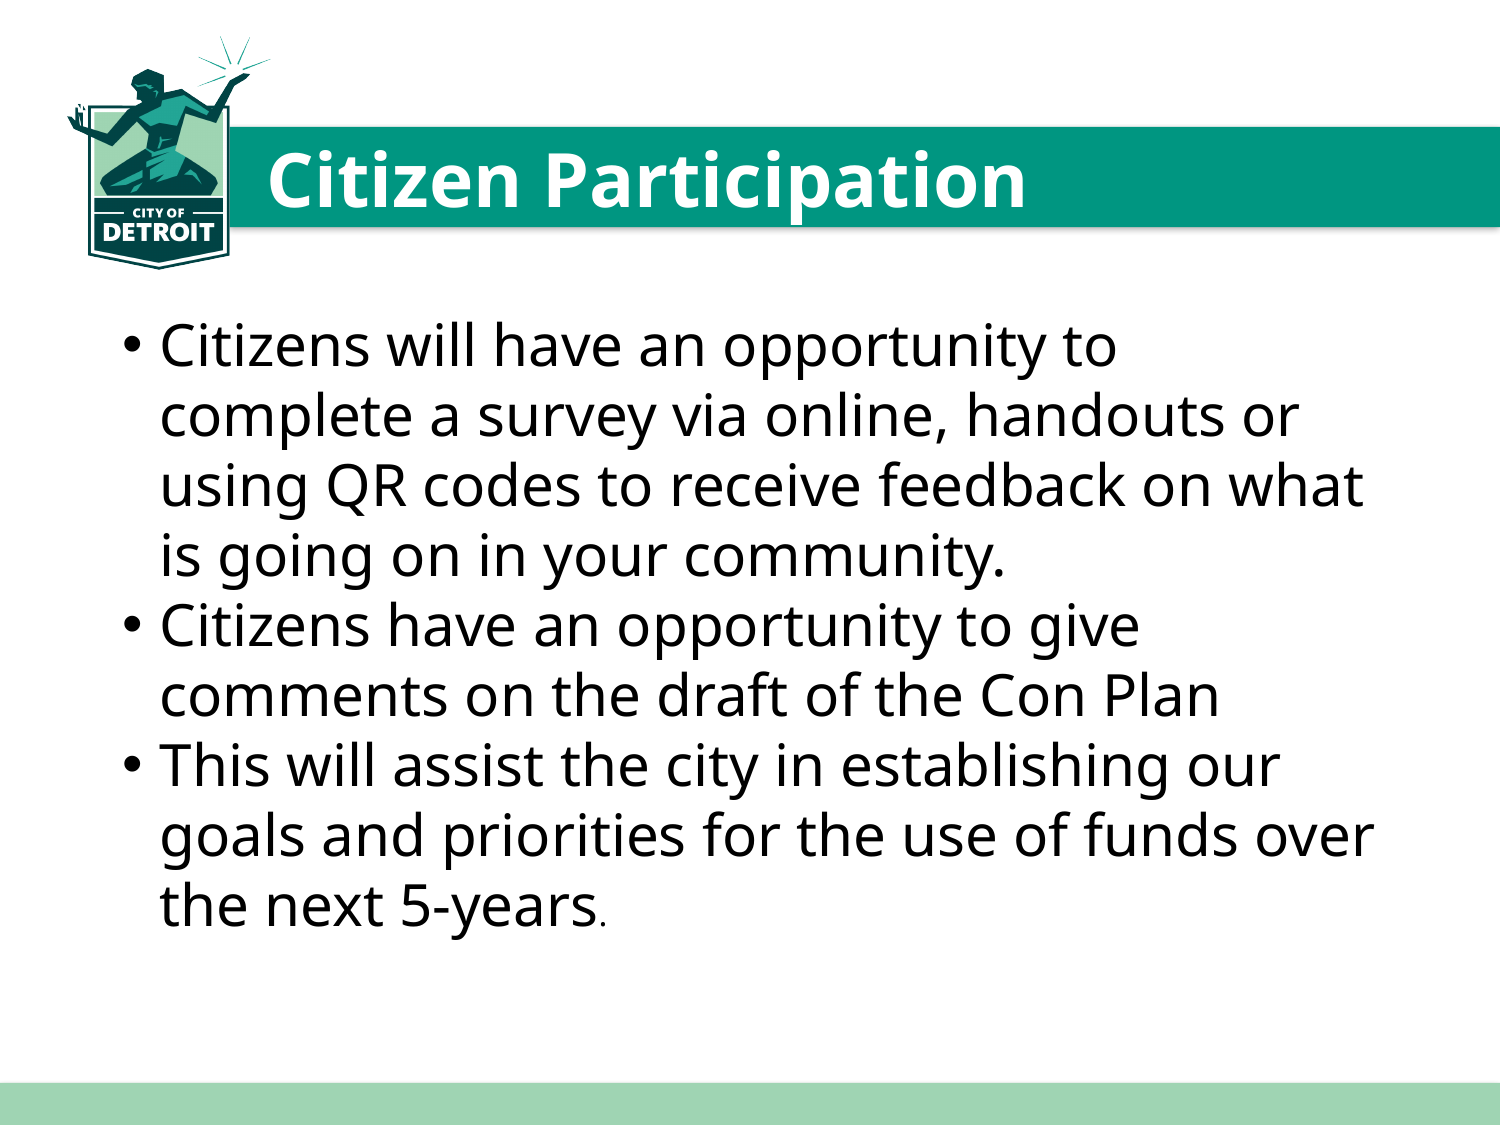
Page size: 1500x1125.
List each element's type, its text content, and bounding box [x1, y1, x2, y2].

title Citizen Participation [266, 126, 1413, 228]
list Citizens will have an opportunity to complete a survey via online, handouts or using QR codes to receive feedback on what is going on in your community. Citizens have an opportunity to give comments on the draft of the Con Plan This will assist the city in establishing our goals and priorities for the use of funds over the next 5-years. [122, 308, 1377, 1015]
picture [46, 30, 291, 275]
